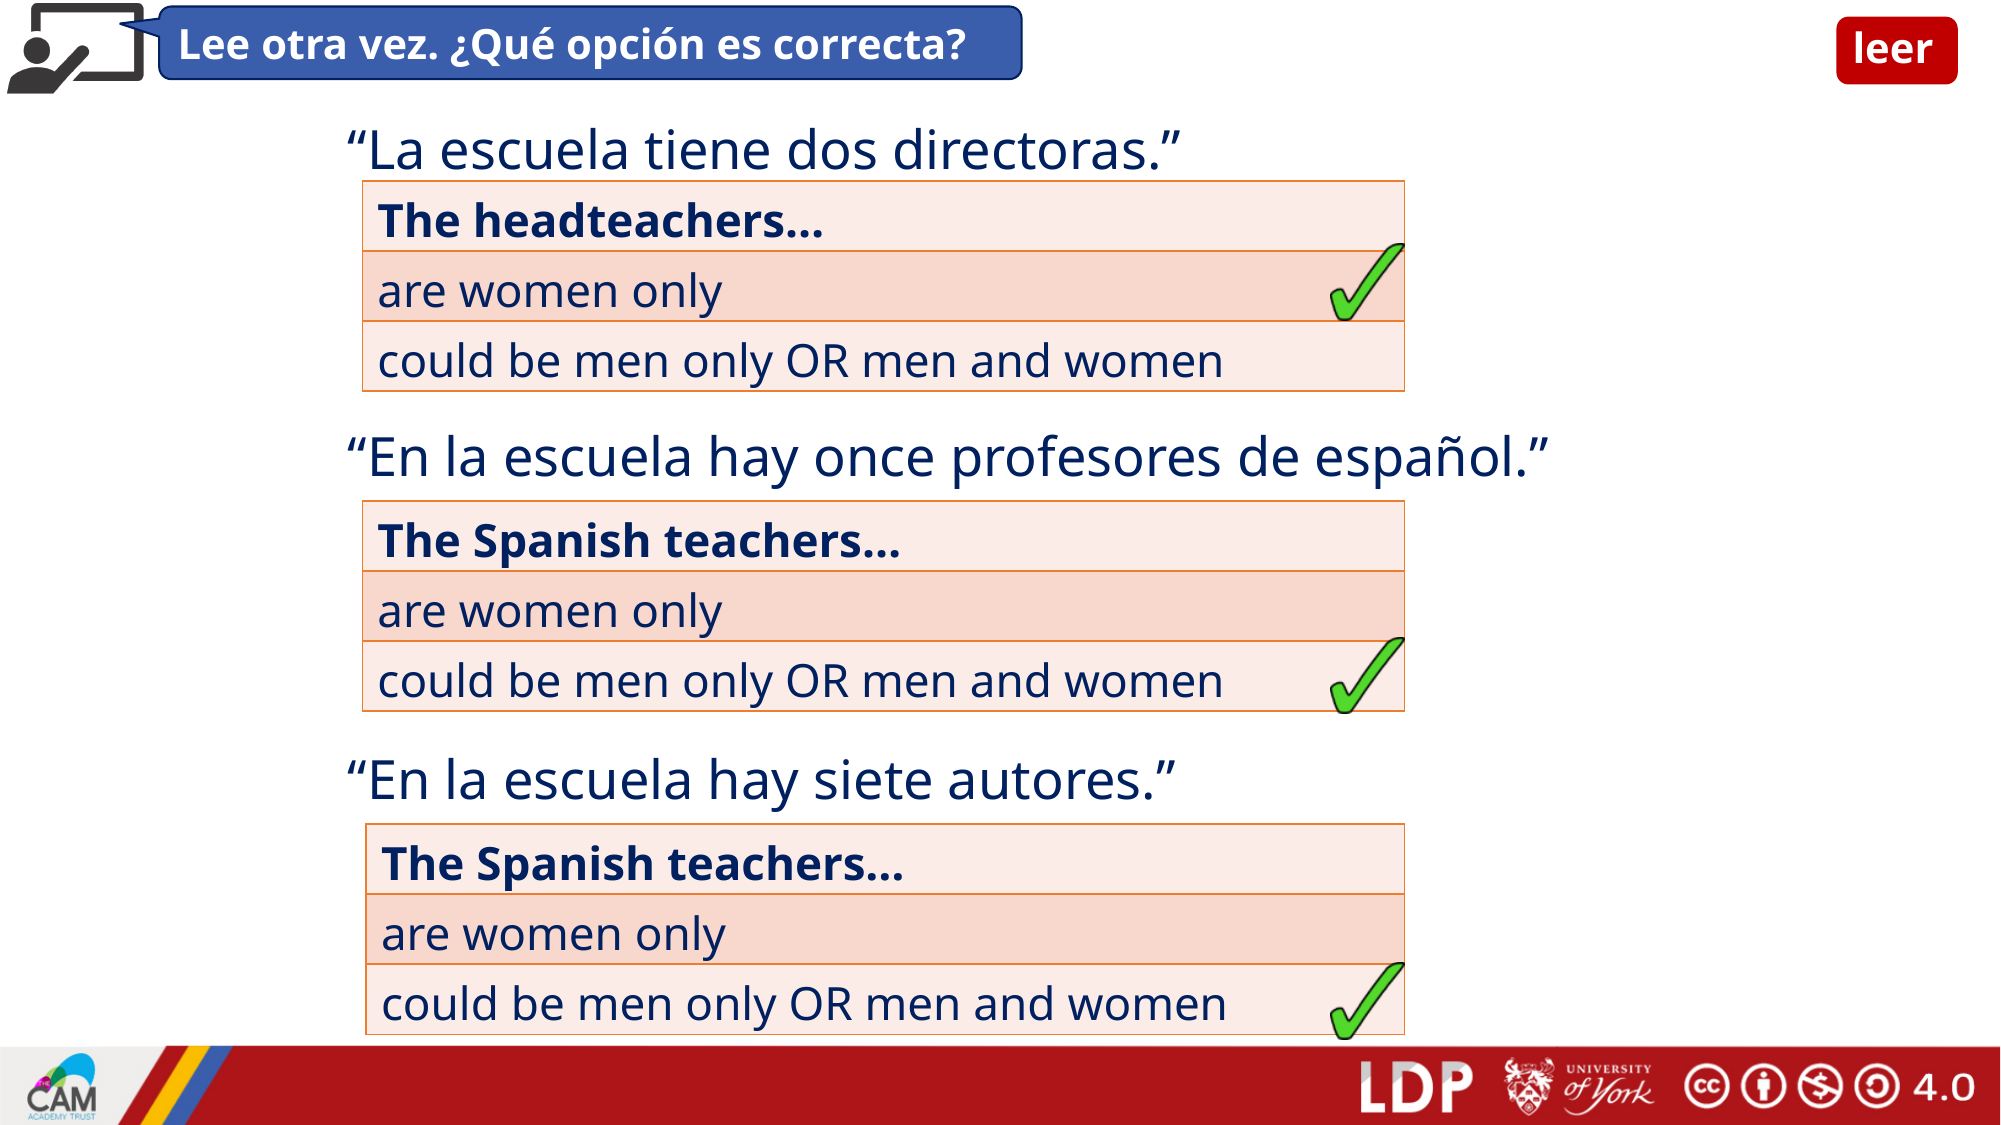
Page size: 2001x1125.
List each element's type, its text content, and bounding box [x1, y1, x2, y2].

text_box “En la escuela hay once profesores de español.” [332, 414, 1668, 495]
table_header The headteachers… [363, 182, 1404, 250]
table_cell are women only [363, 572, 1404, 640]
table_cell are women only [367, 895, 1404, 963]
text_box “En la escuela hay siete autores.” [332, 738, 1668, 818]
table_cell could be men only OR men and women [367, 965, 1330, 1034]
table_cell are women only [363, 252, 1330, 320]
table_header The Spanish teachers… [363, 502, 1404, 570]
text_box Lee otra vez. ¿Qué opción es correcta? [150, 5, 1023, 81]
table_header The Spanish teachers… [367, 825, 1404, 893]
table_cell could be men only OR men and women [363, 322, 1404, 390]
picture [0, 0, 2001, 1125]
text_box “La escuela tiene dos directoras.” [332, 107, 1442, 188]
table_cell could be men only OR men and women [363, 642, 1330, 710]
title leer [1837, 0, 1973, 124]
